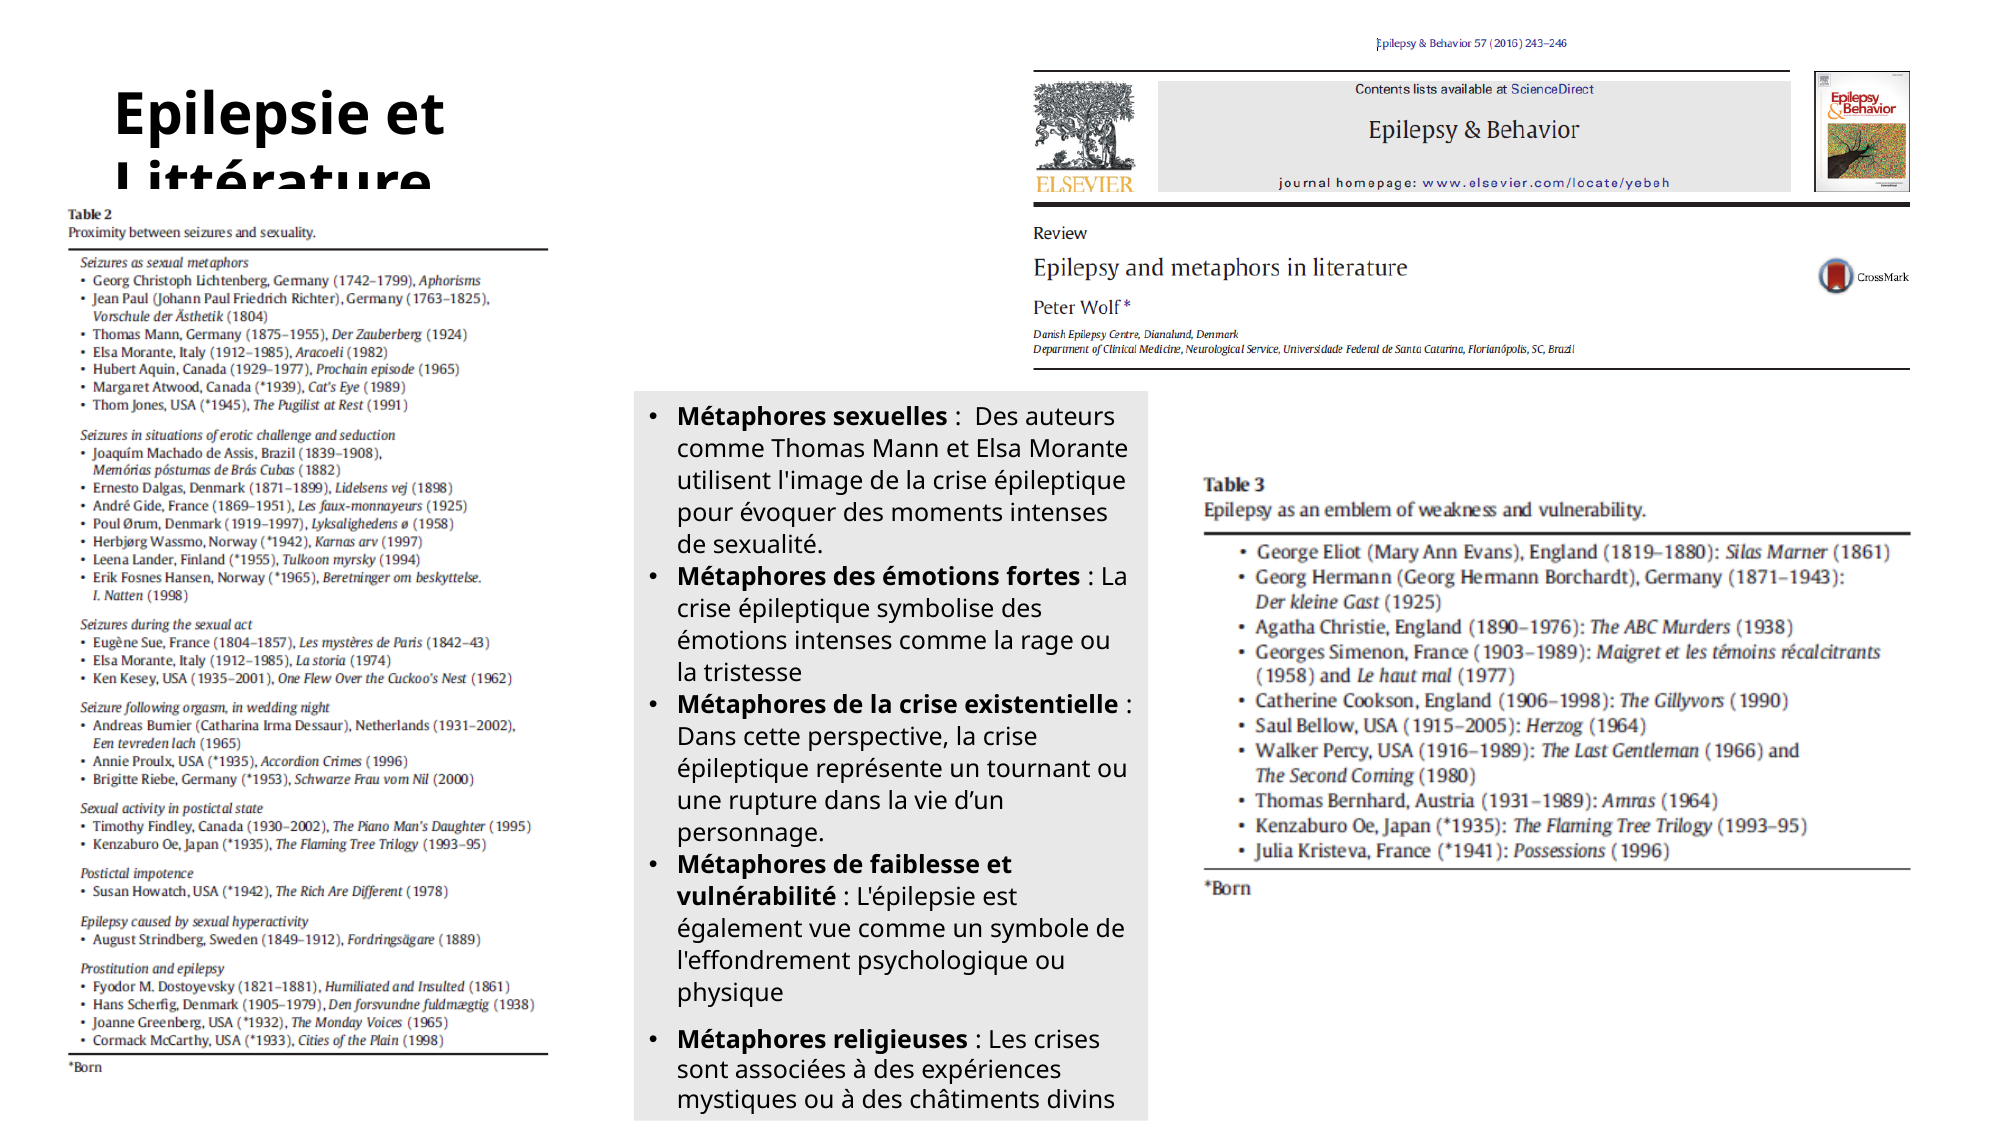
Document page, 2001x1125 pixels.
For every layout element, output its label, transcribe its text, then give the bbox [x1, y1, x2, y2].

picture [1147, 464, 1951, 918]
text_box Métaphores sexuelles : Des auteurs comme Thomas Mann et Elsa Morante utilisent l'image de la crise épileptique pour évoquer des moments intenses de sexualité. Métaphores des émotions fortes : La crise épileptique symbolise des émotions intenses comme la rage ou la tristesse Métaphores de la crise existentielle : Dans cette perspective, la crise épileptique représente un tournant ou une rupture dans la vie d’un personnage. Métaphores de faiblesse et vulnérabilité : L'épilepsie est également vue comme un symbole de l'effondrement psychologique ou physique Métaphores religieuses : Les crises sont associées à des expériences mystiques ou à des châtiments divins [633, 391, 1149, 1121]
picture [37, 188, 566, 1081]
text_box Epilepsie et Littérature [98, 69, 775, 224]
picture [982, 1, 1951, 378]
